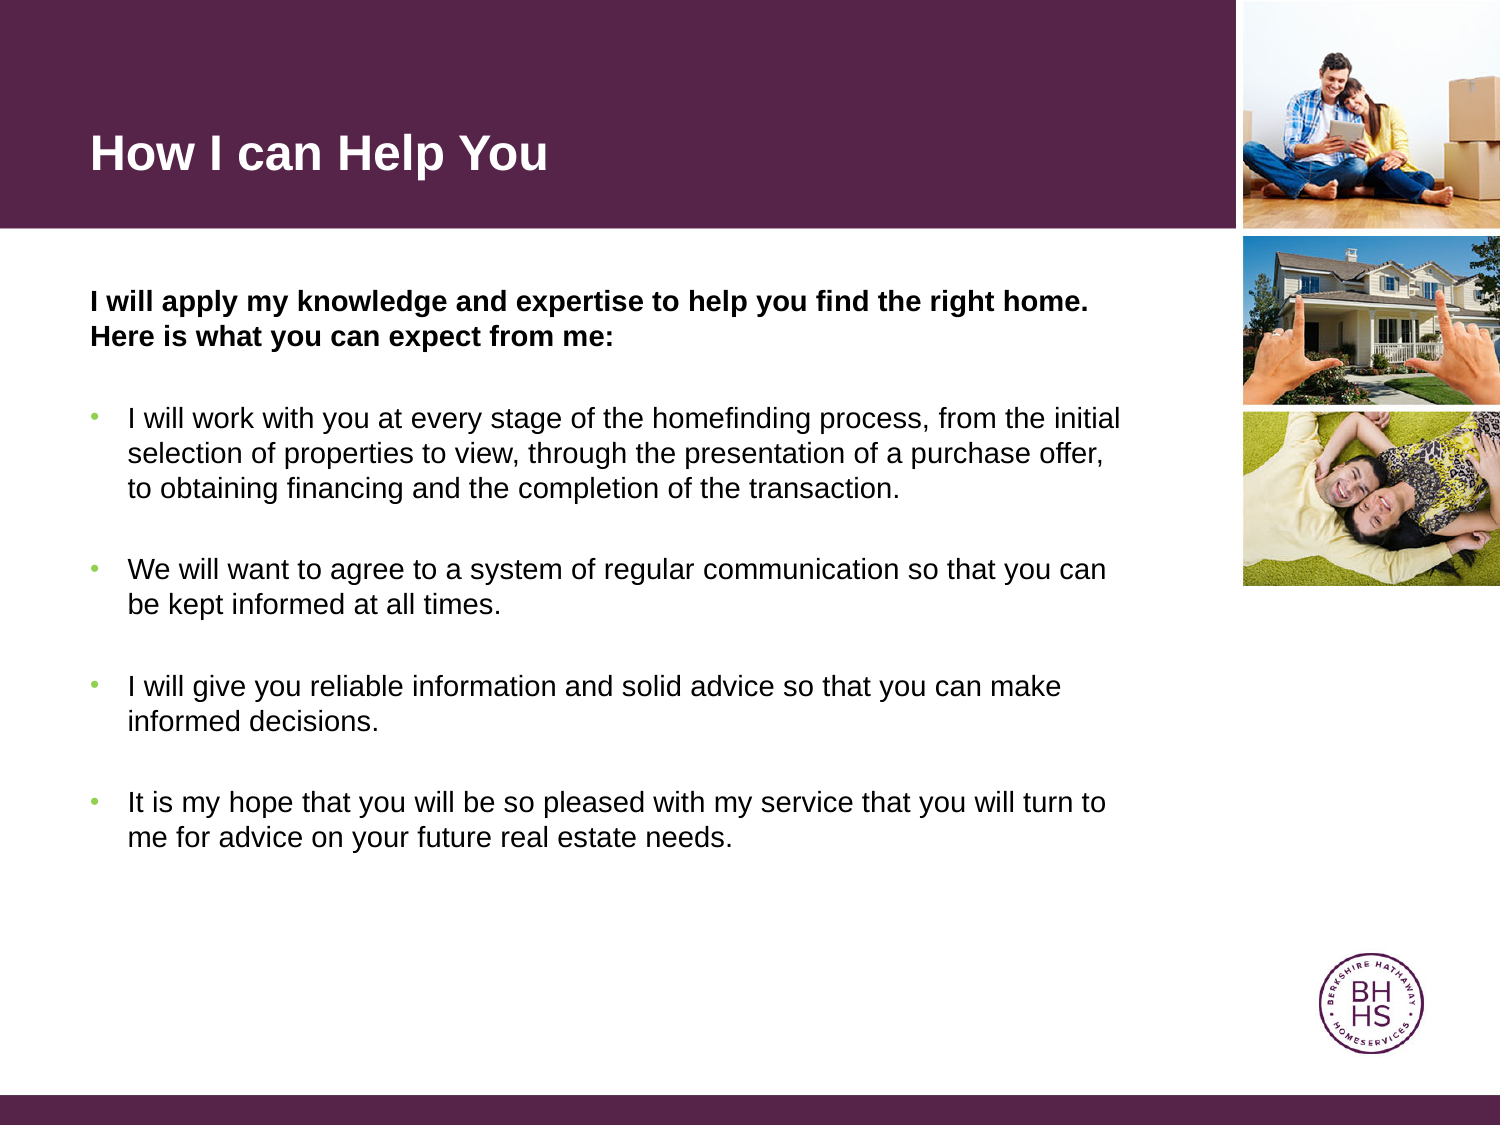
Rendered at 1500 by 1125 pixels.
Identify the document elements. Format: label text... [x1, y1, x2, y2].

text_box How I can Help You [75, 112, 1463, 225]
picture [0, 0, 1500, 1125]
list I will apply my knowledge and expertise to help you find the right home. Here is what you can expect from me: I will work with you at every stage of the homefinding process, from the initial selection of properties to view, through the presentation of a purchase offer, to obtaining financing and the completion of the transaction. We will want to agree to a system of regular communication so that you can be kept informed at all times. I will give you reliable information and solid advice so that you can make informed decisions. It is my hope that you will be so pleased with my service that you will turn to me for advice on your future real estate needs. [74, 274, 1138, 1051]
